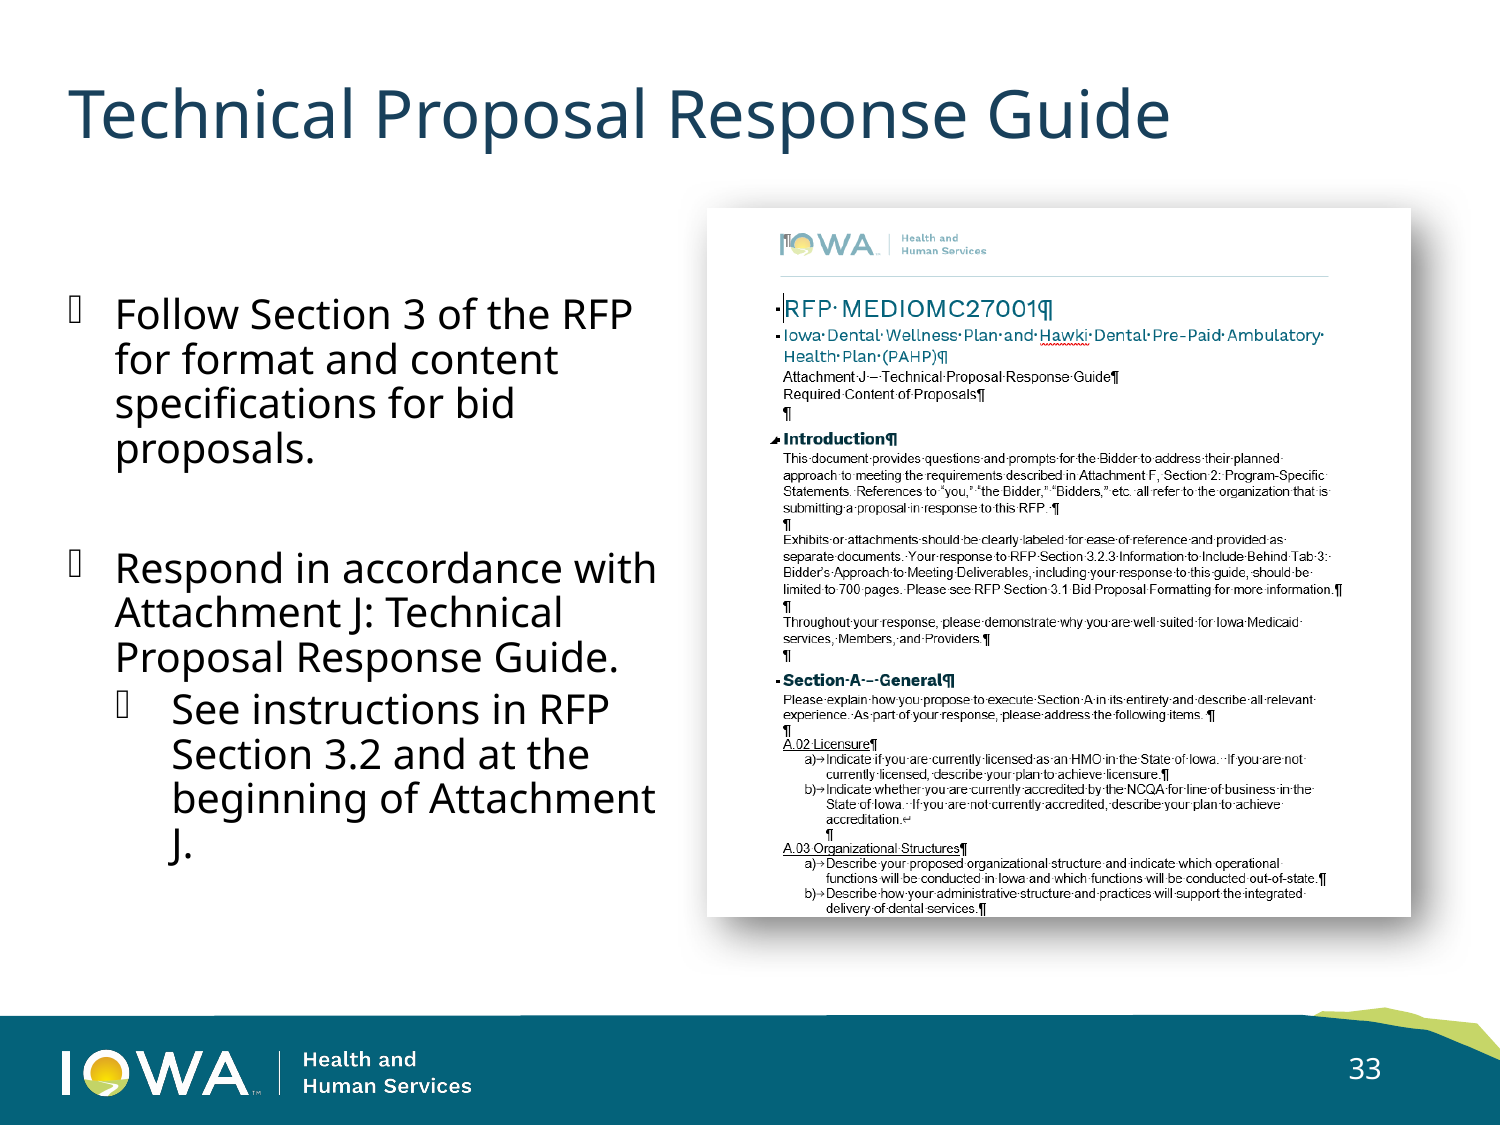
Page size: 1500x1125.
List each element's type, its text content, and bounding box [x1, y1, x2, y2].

title Technical Proposal Response Guide [53, 57, 1251, 177]
picture [84, 1050, 129, 1096]
picture [63, 1052, 69, 1094]
picture [320, 1083, 325, 1092]
picture [370, 1083, 375, 1092]
picture [450, 1083, 459, 1092]
list Follow Section 3 of the RFP for format and content specifications for bid proposals. Respond in accordance with Attachment J: Technical Proposal Response Guide. See instructions in RFP Section 3.2 and at the beginning of Attachment J. [53, 286, 678, 917]
picture [405, 1056, 410, 1064]
picture [399, 1083, 408, 1092]
picture [397, 1056, 401, 1066]
picture [366, 1056, 370, 1066]
picture [203, 1052, 247, 1094]
picture [355, 1083, 361, 1092]
picture [305, 1079, 316, 1092]
picture [320, 1058, 329, 1065]
picture [351, 1053, 357, 1066]
picture [305, 1053, 316, 1066]
picture [438, 1083, 446, 1092]
picture [334, 1083, 343, 1092]
slide_number 33 [1059, 1042, 1397, 1103]
picture [385, 1080, 395, 1092]
picture [344, 1083, 349, 1092]
picture [137, 1052, 202, 1094]
picture [707, 208, 1411, 917]
